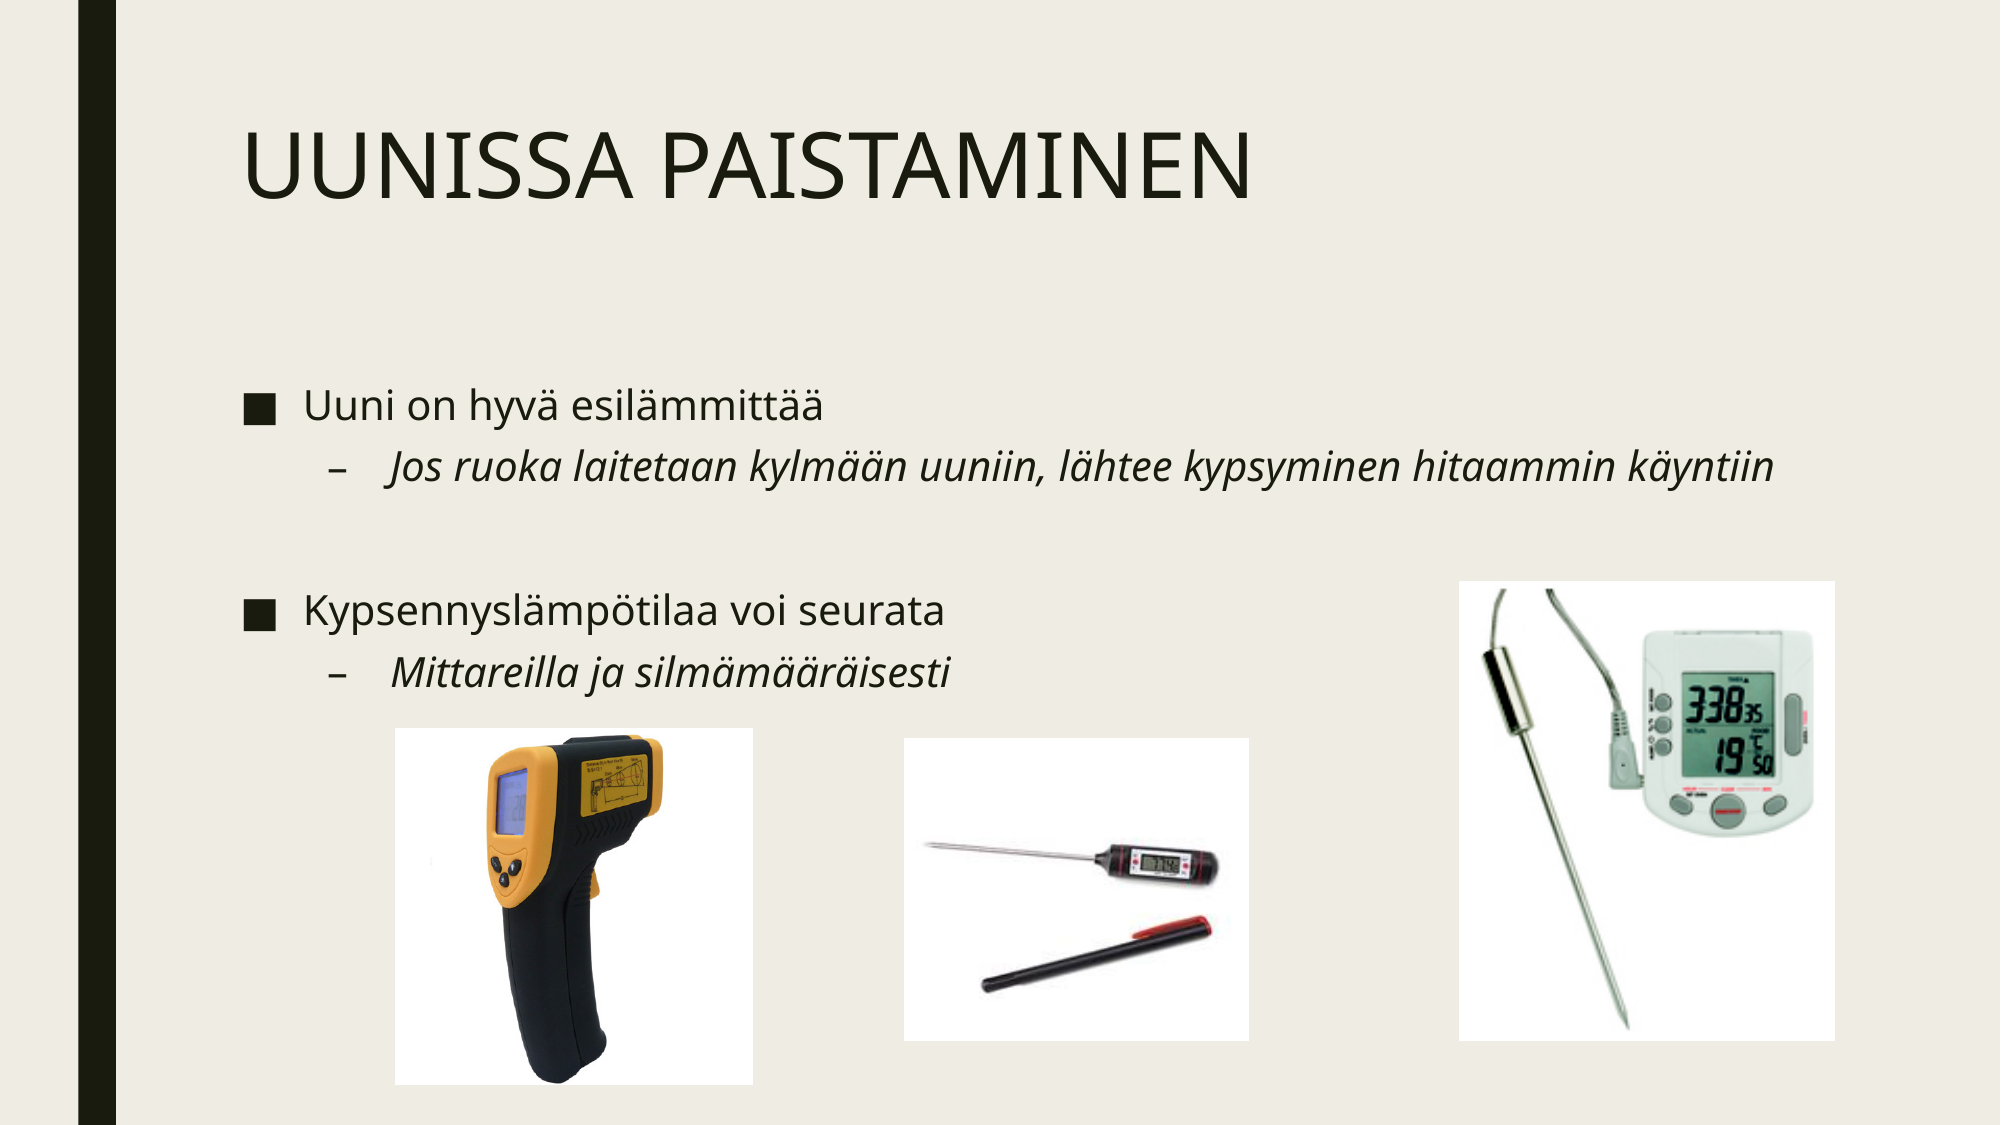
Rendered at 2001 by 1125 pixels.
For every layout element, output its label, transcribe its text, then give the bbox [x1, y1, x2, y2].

picture [395, 728, 753, 1085]
list Uuni on hyvä esilämmittää Jos ruoka laitetaan kylmään uuniin, lähtee kypsyminen hitaammin käyntiin Kypsennyslämpötilaa voi seurata Mittareilla ja silmämääräisesti [225, 375, 1800, 963]
picture [1459, 581, 1835, 1041]
title UUNISSA PAISTAMINEN [225, 112, 1800, 357]
picture [904, 738, 1249, 1041]
